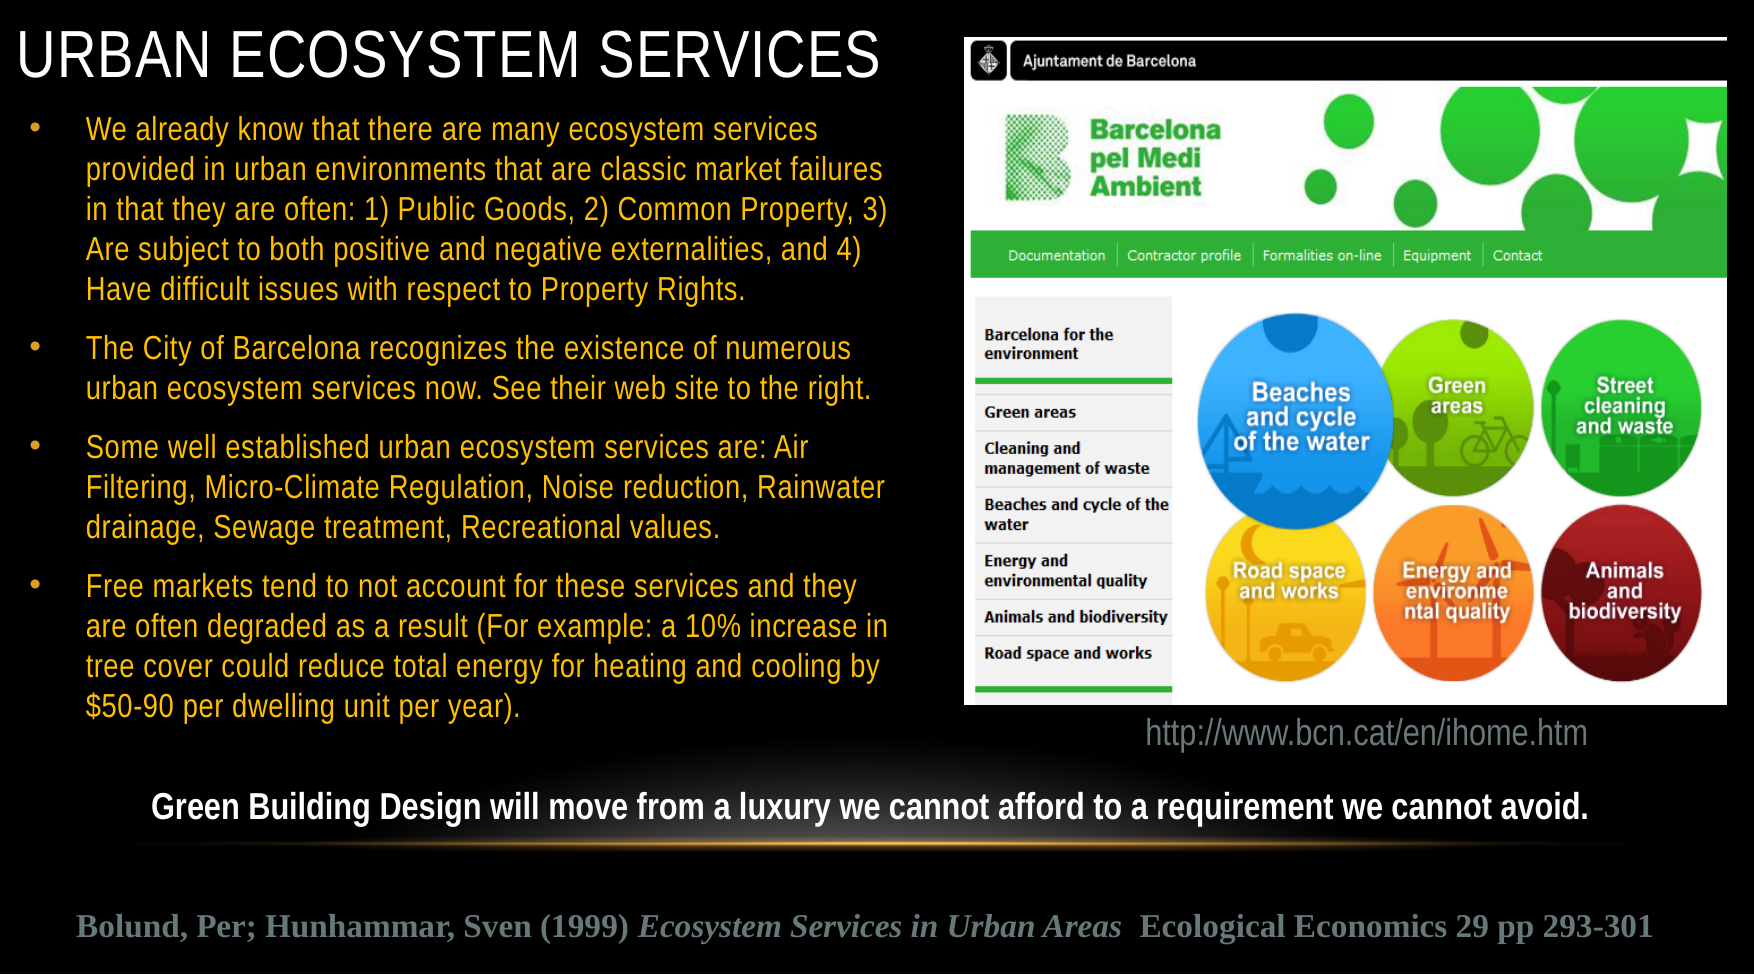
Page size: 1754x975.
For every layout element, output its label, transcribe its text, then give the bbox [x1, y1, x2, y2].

list We already know that there are many ecosystem services provided in urban environments that are classic market failures in that they are often: 1) Public Goods, 2) Common Property, 3) Are subject to both positive and negative externalities, and 4) Have difficult issues with respect to Property Rights. The City of Barcelona recognizes the existence of numerous urban ecosystem services now. See their web site to the right. Some well established urban ecosystem services are: Air Filtering, Micro-Climate Regulation, Noise reduction, Rainwater drainage, Sewage treatment, Recreational values. Free markets tend to not account for these services and they are often degraded as a result (For example: a 10% increase in tree cover could reduce total energy for heating and cooling by $50-90 per dwelling unit per year). [14, 99, 915, 863]
text_box Bolund, Per; Hunhammar, Sven (1999) Ecosystem Services in Urban Areas Ecological Economics 29 pp 293-301 [61, 897, 1670, 952]
picture [0, 0, 1754, 975]
title Urban Ecosystem Services [1, 12, 902, 98]
text_box Green Building Design will move from a luxury we cannot afford to a requirement we cannot avoid. [136, 774, 1605, 880]
text_box http://www.bcn.cat/en/ihome.htm [1130, 717, 1604, 761]
